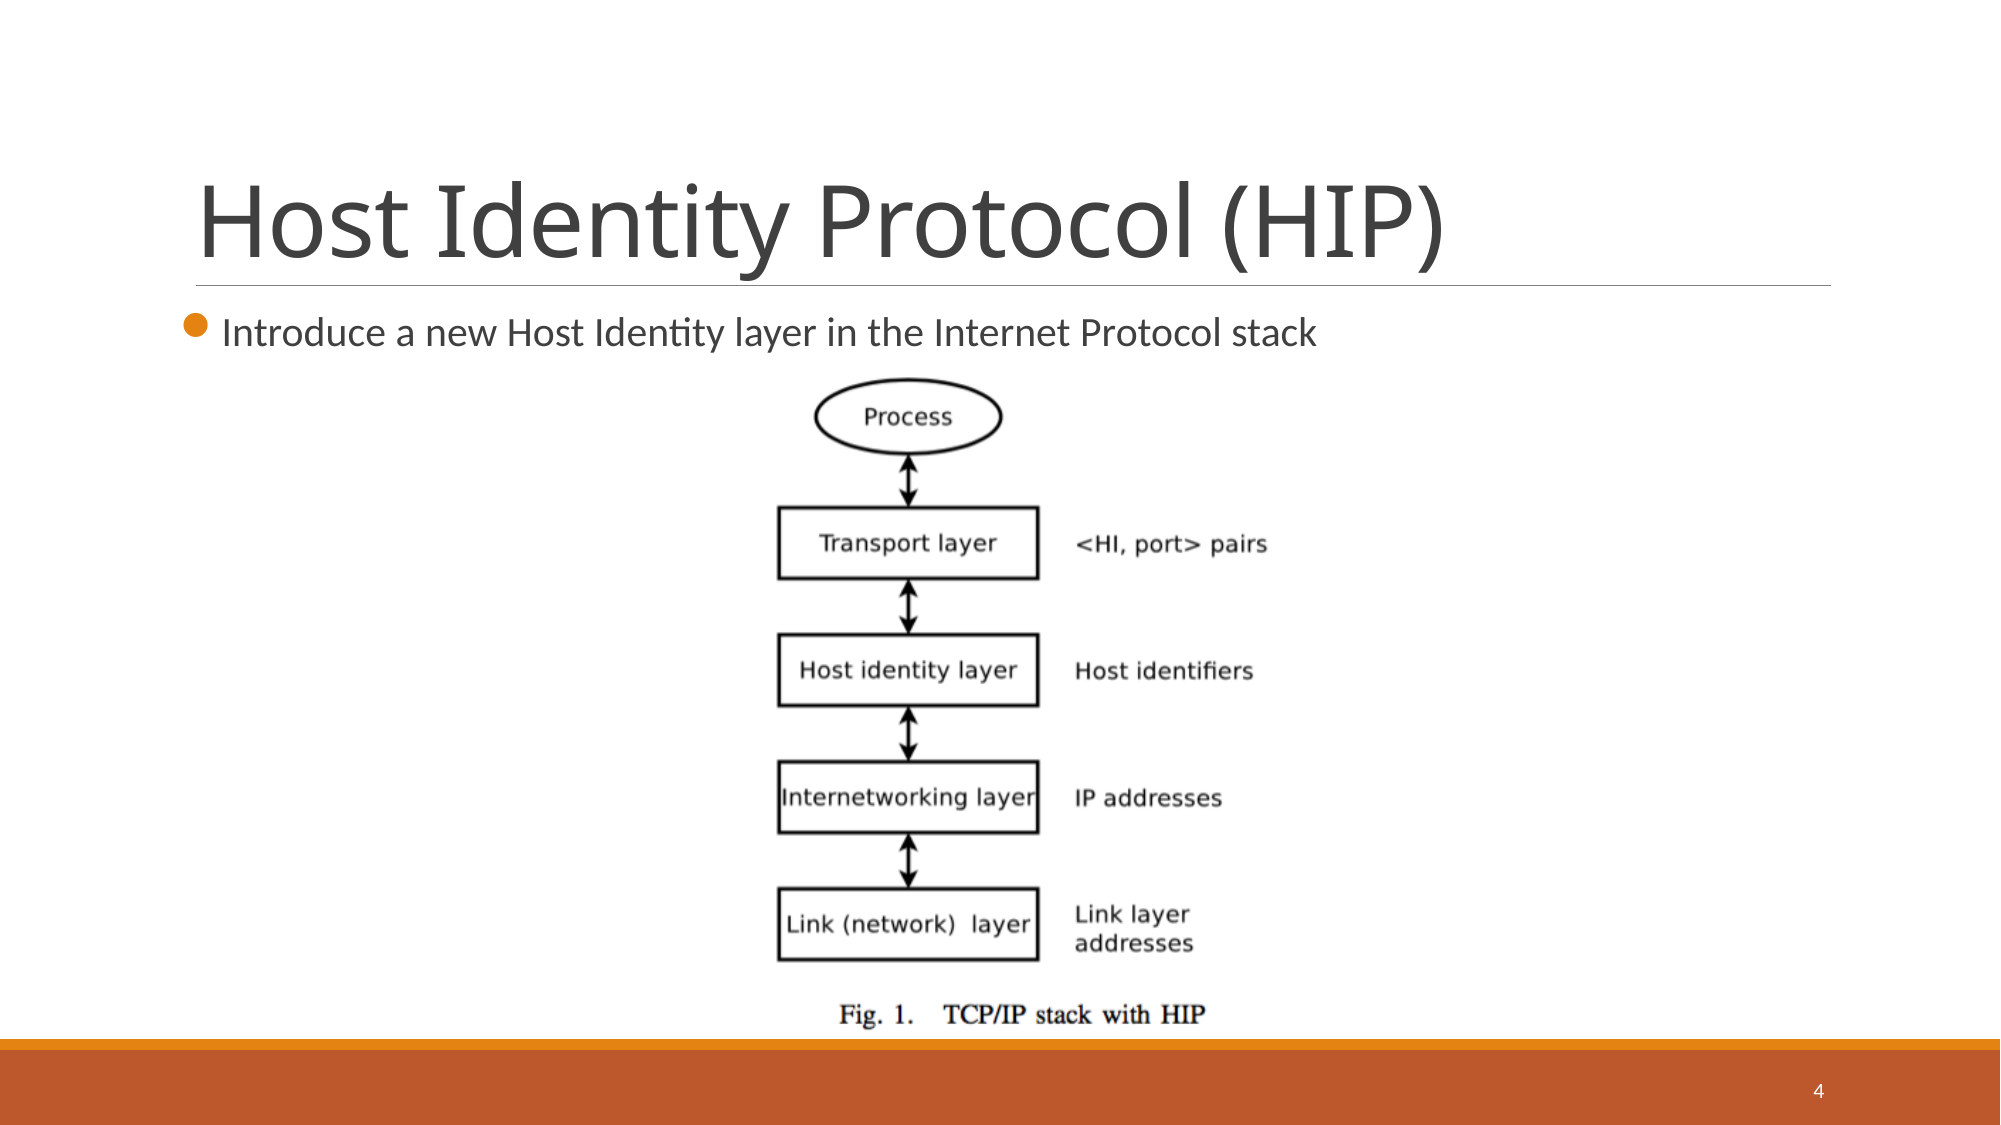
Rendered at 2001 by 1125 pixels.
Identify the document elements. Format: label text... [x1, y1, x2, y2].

title Host Identity Protocol (HIP) [180, 47, 1830, 285]
list Introduce a new Host Identity layer in the Internet Protocol stack [180, 302, 1830, 963]
picture [736, 364, 1274, 1031]
slide_number 4 [1624, 1059, 1840, 1120]
